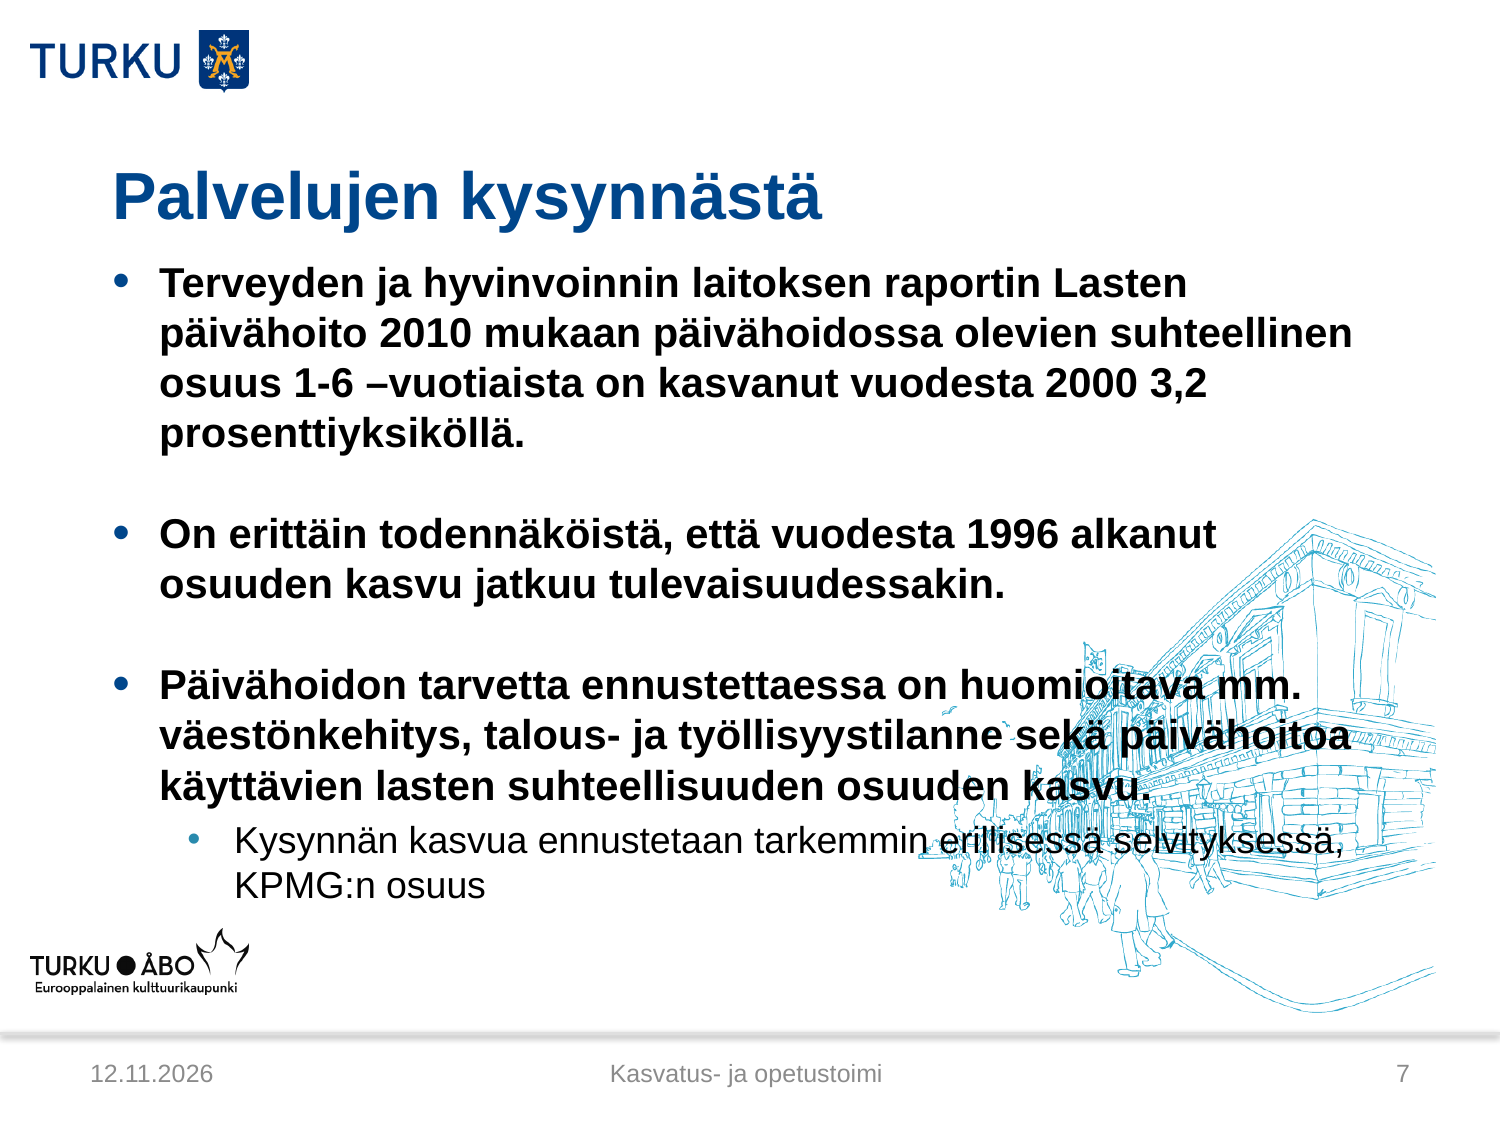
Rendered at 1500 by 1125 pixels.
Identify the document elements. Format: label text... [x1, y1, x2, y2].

picture [30, 30, 249, 93]
footer Kasvatus- ja opetustoimi [512, 1042, 988, 1103]
picture [30, 928, 249, 995]
slide_number 7 [1074, 1042, 1425, 1103]
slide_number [75, 1042, 425, 1103]
picture [608, 462, 1436, 1032]
title Palvelujen kysynnästä [112, 101, 1388, 233]
list Terveyden ja hyvinvoinnin laitoksen raportin Lasten päivähoito 2010 mukaan päivähoidossa olevien suhteellinen osuus 1-6 –vuotiaista on kasvanut vuodesta 2000 3,2 prosenttiyksiköllä. On erittäin todennäköistä, että vuodesta 1996 alkanut osuuden kasvu jatkuu tulevaisuudessakin. Päivähoidon tarvetta ennustettaessa on huomioitava mm. väestönkehitys, talous- ja työllisyystilanne sekä päivähoitoa käyttävien lasten suhteellisuuden osuuden kasvu. Kysynnän kasvua ennustetaan tarkemmin erillisessä selvityksessä, KPMG:n osuus [112, 255, 1388, 988]
